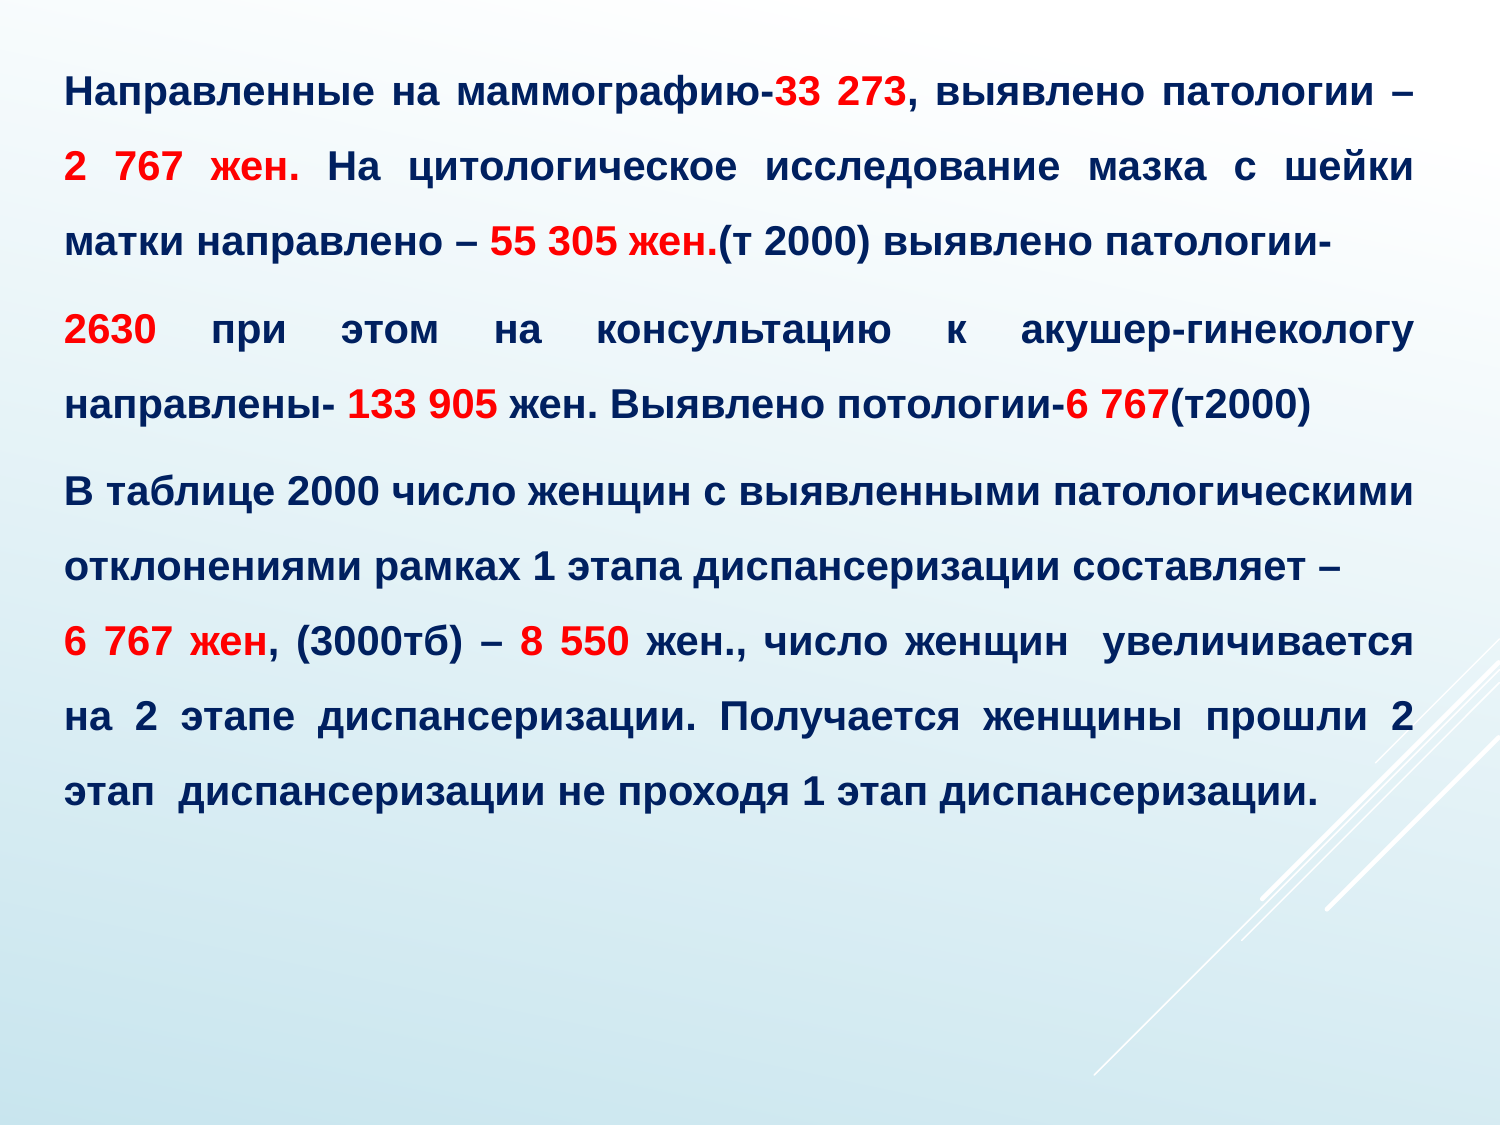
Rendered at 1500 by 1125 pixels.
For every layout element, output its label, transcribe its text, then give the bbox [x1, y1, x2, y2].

text_box Направленные на маммографию-33 273, выявлено патологии – 2 767 жен. На цитологическое исследование мазка с шейки матки направлено – 55 305 жен.(т 2000) выявлено патологии- 2630 при этом на консультацию к акушер-гинекологу направлены- 133 905 жен. Выявлено потологии-6 767(т2000) В таблице 2000 число женщин с выявленными патологическими отклонениями рамках 1 этапа диспансеризации составляет – 6 767 жен, (3000тб) – 8 550 жен., число женщин увеличивается на 2 этапе диспансеризации. Получается женщины прошли 2 этап диспансеризации не проходя 1 этап диспансеризации. [49, 31, 1430, 822]
